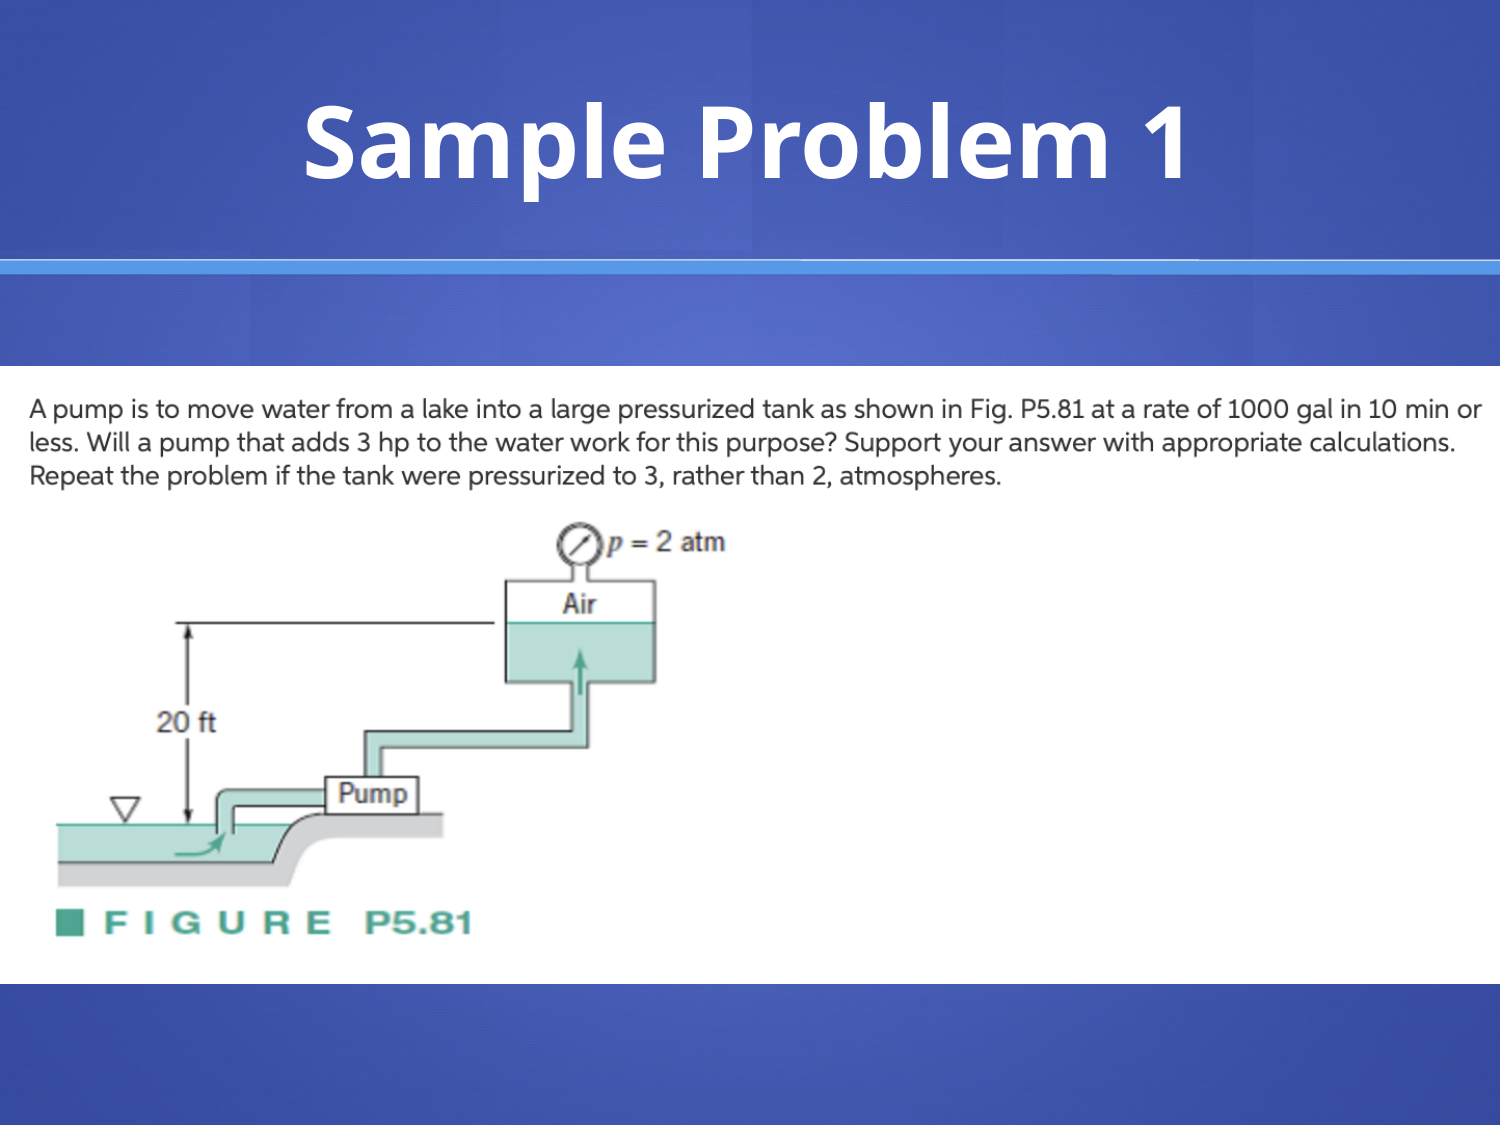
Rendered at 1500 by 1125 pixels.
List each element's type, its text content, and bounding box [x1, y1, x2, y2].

title Sample Problem 1 [75, 45, 1425, 233]
picture [0, 365, 1500, 985]
